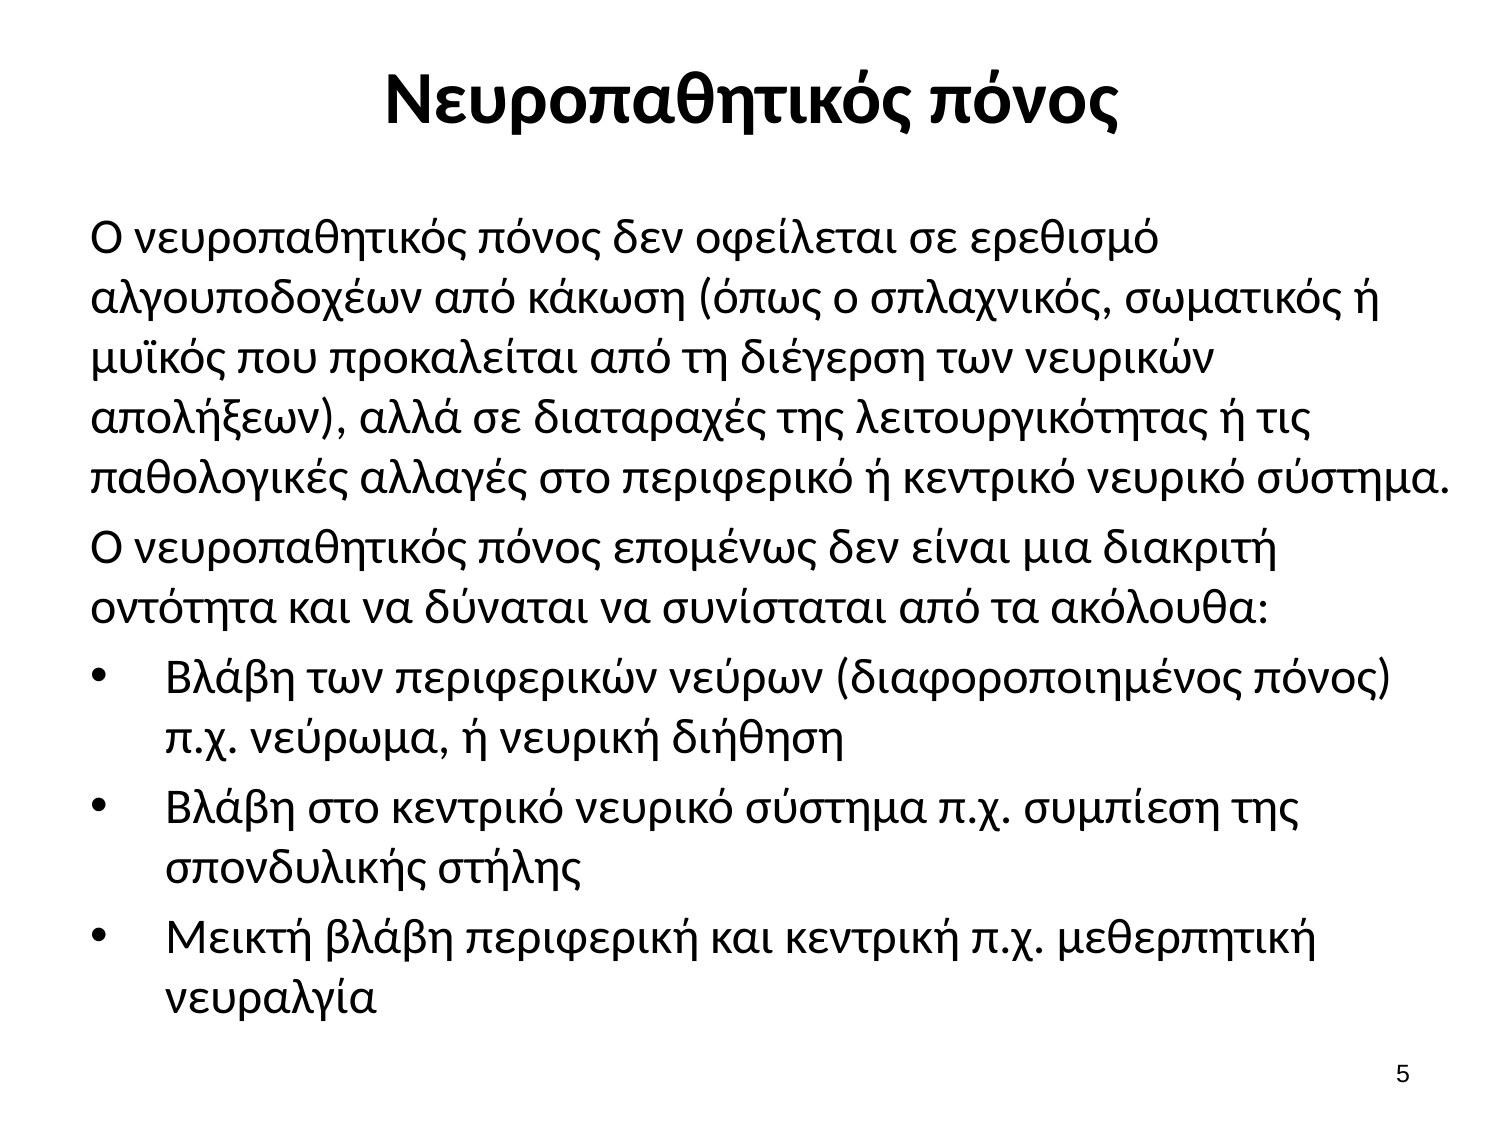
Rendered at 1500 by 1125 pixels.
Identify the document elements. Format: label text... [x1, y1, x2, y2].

title Νευροπαθητικός πόνος [76, 19, 1427, 169]
list Ο νευροπαθητικός πόνος δεν οφείλεται σε ερεθισμό αλγουποδοχέων από κάκωση (όπως ο σπλαχνικός, σωματικός ή μυϊκός που προκαλείται από τη διέγερση των νευρικών απολήξεων), αλλά σε διαταραχές της λειτουργικότητας ή τις παθολογικές αλλαγές στο περιφερικό ή κεντρικό νευρικό σύστημα. Ο νευροπαθητικός πόνος επομένως δεν είναι μια διακριτή οντότητα και να δύναται να συνίσταται από τα ακόλουθα: Βλάβη των περιφερικών νεύρων (διαφοροποιημένος πόνος) π.χ. νεύρωμα, ή νευρική διήθηση Βλάβη στο κεντρικό νευρικό σύστημα π.χ. συμπίεση της σπονδυλικής στήλης Μεικτή βλάβη περιφερική και κεντρική π.χ. μεθερπητική νευραλγία [75, 196, 1471, 1106]
slide_number 4 [1074, 1042, 1425, 1103]
